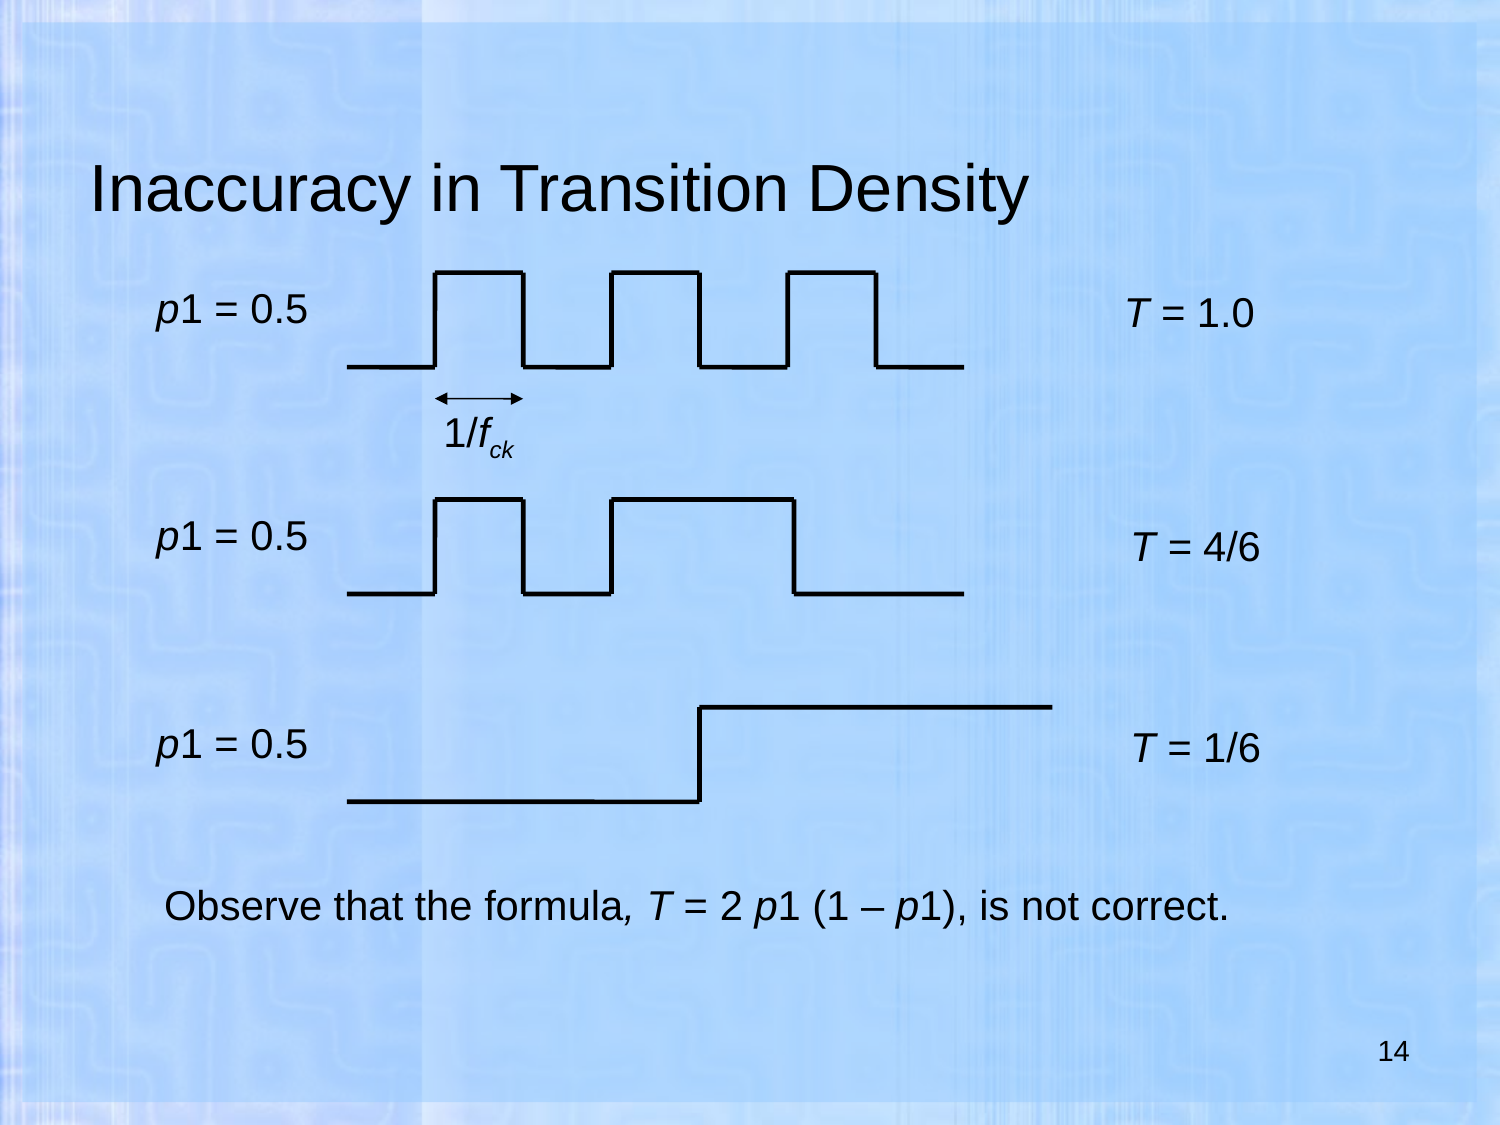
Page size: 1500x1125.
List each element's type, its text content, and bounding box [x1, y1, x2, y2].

text_box [510, 392, 522, 398]
slide_number 14 [1074, 1024, 1426, 1103]
slide_number 17 [22, 22, 1477, 1103]
text_box [436, 392, 448, 398]
picture [0, 0, 1500, 1125]
text_box T = 1/6 [1115, 713, 1387, 779]
text_box T = 4/6 [1115, 512, 1443, 577]
text_box 1/fck [428, 398, 580, 471]
text_box Observe that the formula, T = 2 p1 (1 – p1), is not correct. [149, 871, 1245, 936]
text_box p1 = 0.5 [130, 274, 335, 340]
title Inaccuracy in Transition Density [74, 44, 1425, 233]
text_box p1 = 0.5 [130, 709, 335, 775]
text_box p1 = 0.5 [130, 501, 335, 567]
text_box T = 1.0 [1109, 278, 1399, 344]
